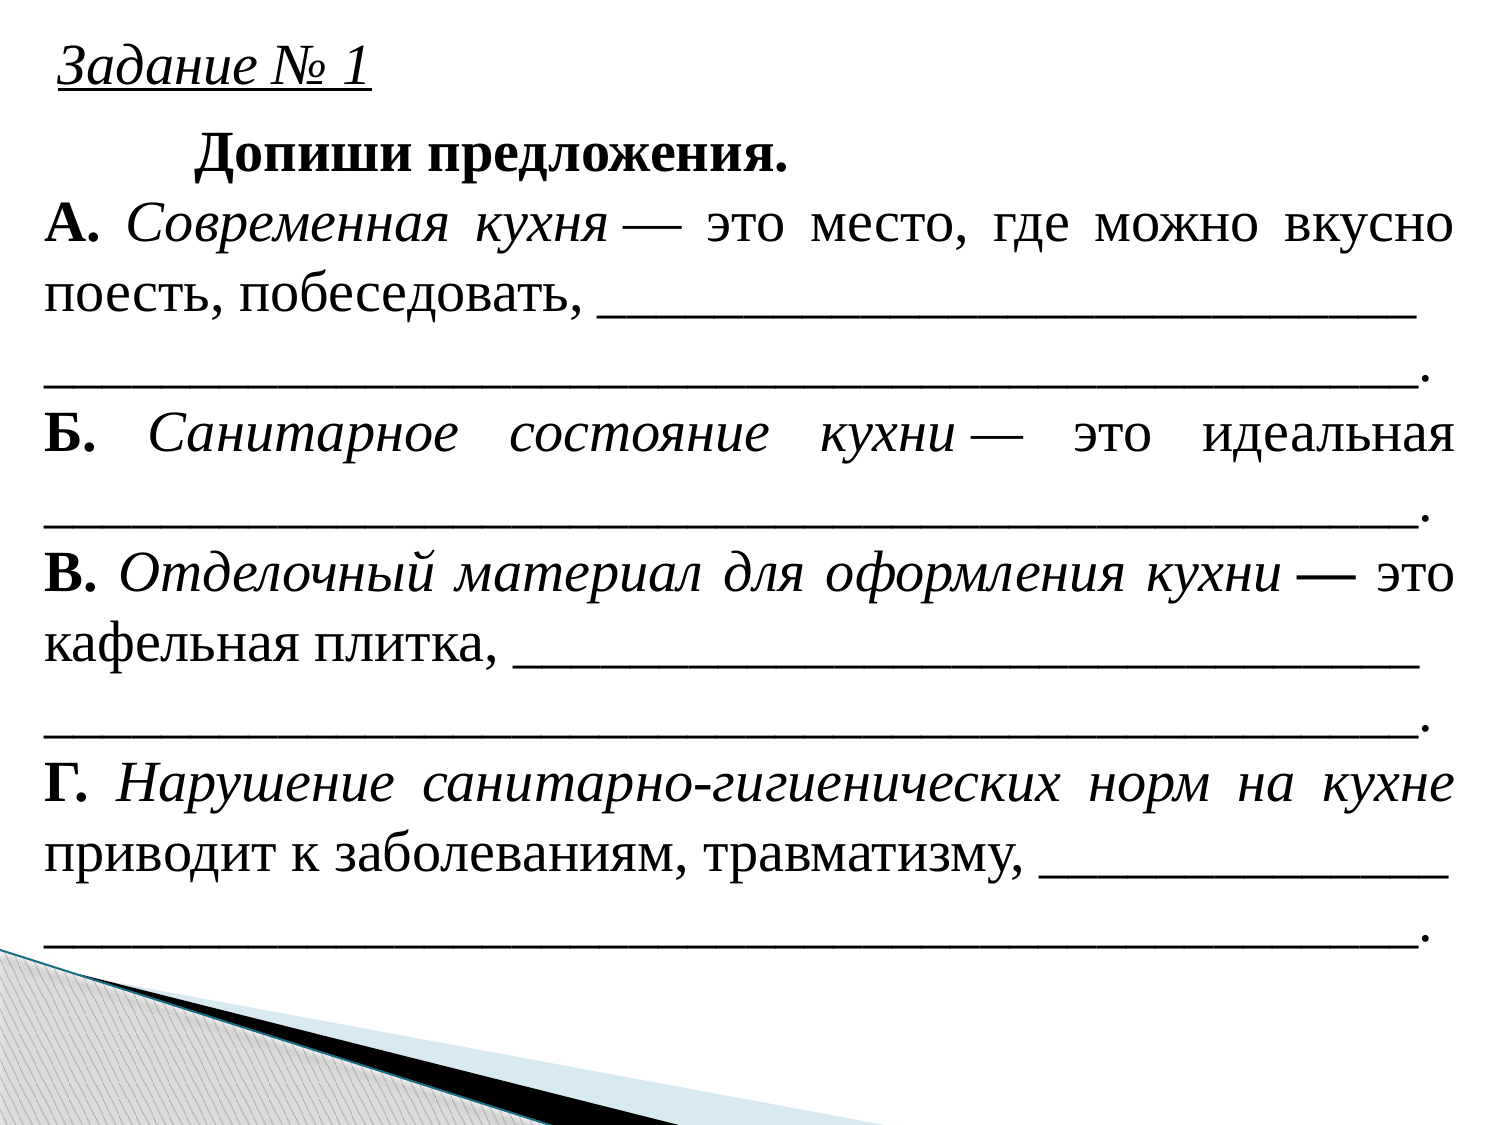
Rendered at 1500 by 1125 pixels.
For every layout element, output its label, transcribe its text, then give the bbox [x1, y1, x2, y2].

text_box Задание № 1 [42, 19, 387, 104]
text_box Допиши предложения. А. Современная кухня — это место, где можно вкусно поесть, побеседовать, ____________________________ _______________________________________________. Б. Санитарное состояние кухни — это идеальная _______________________________________________. В. Отделочный материал для оформления кухни — это кафельная плитка, _______________________________ _______________________________________________. Г. Нарушение санитарно-гигиенических норм на кухне приводит к заболеваниям, травматизму, ______________ _______________________________________________. [29, 106, 1471, 961]
